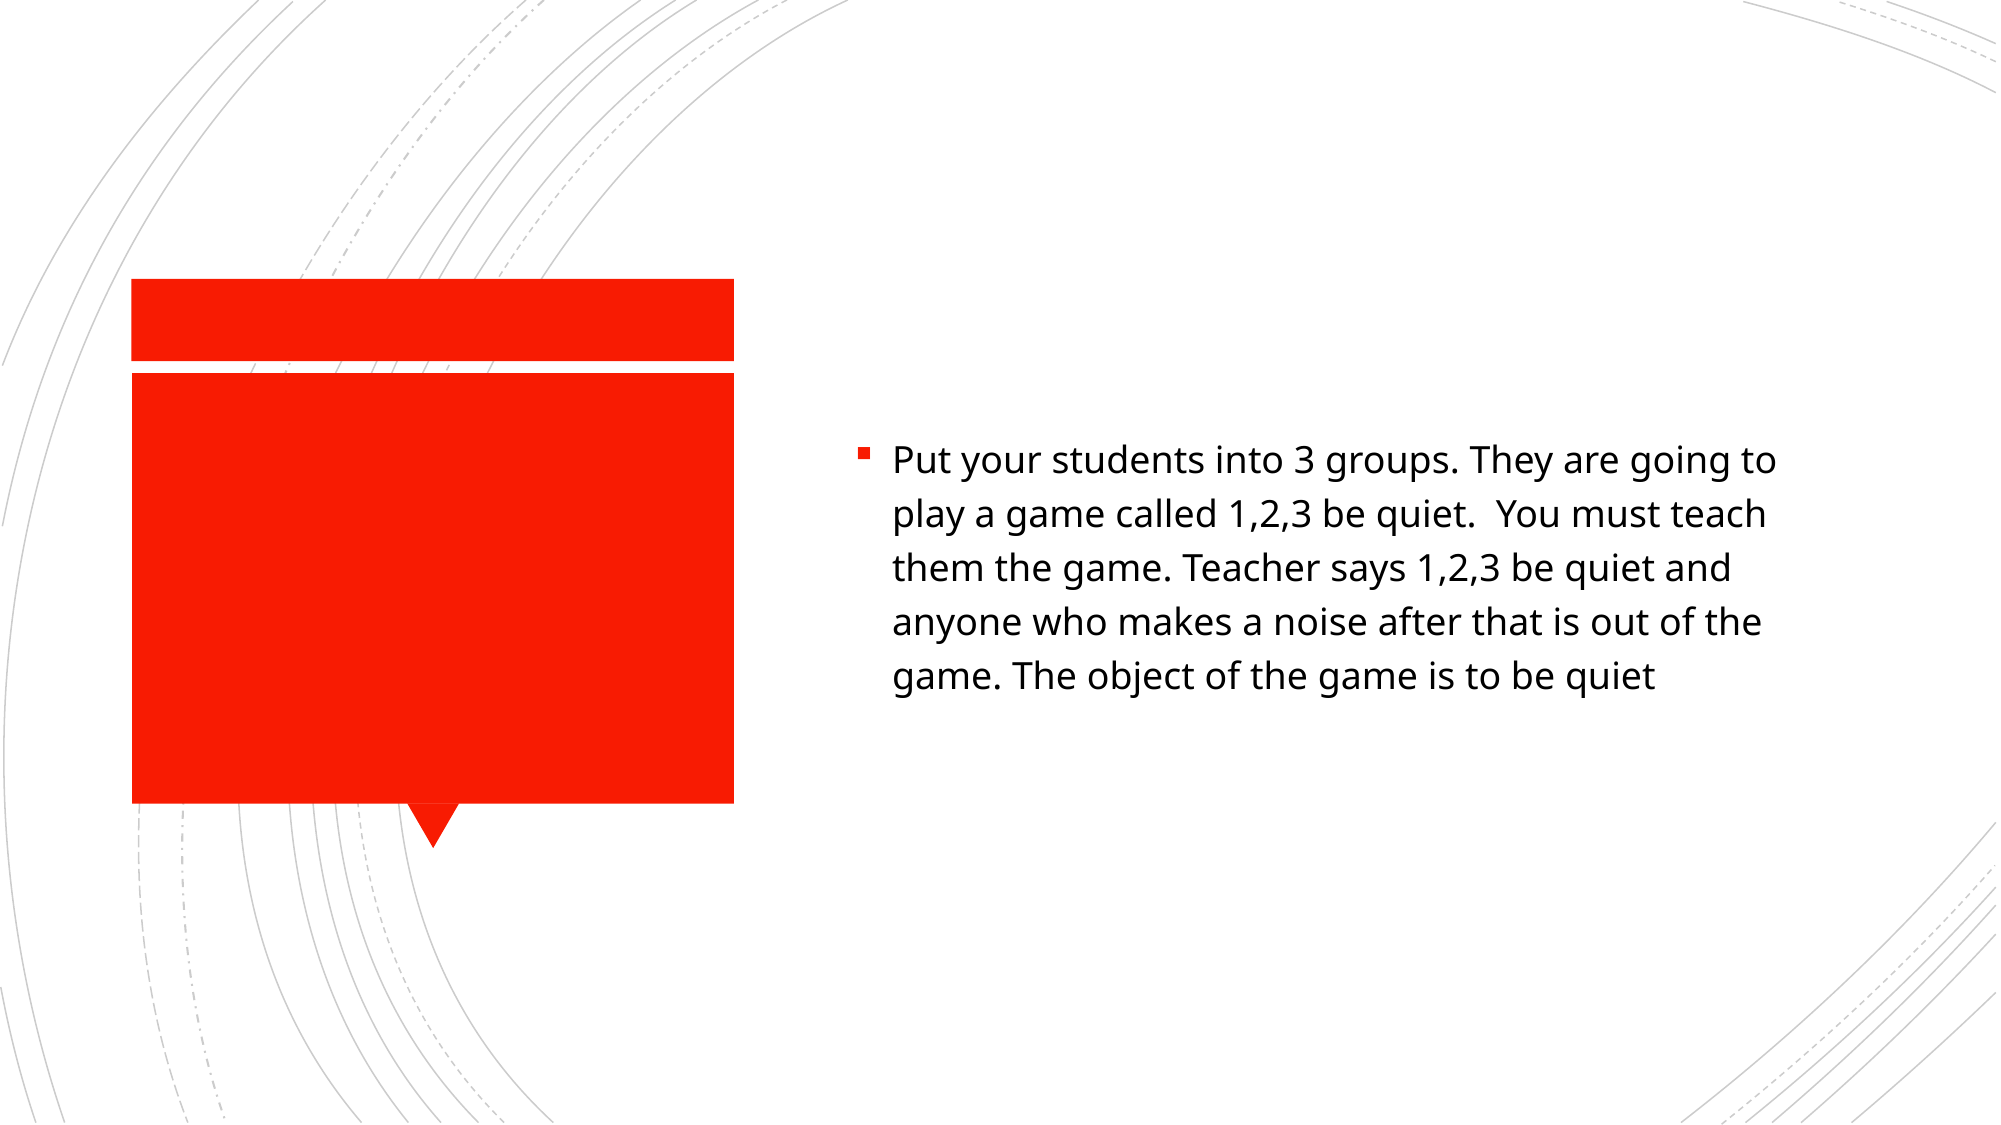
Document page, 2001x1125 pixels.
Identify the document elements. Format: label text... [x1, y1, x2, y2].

list Put your students into 3 groups. They are going to play a game called 1,2,3 be quiet. You must teach them the game. Teacher says 1,2,3 be quiet and anyone who makes a noise after that is out of the game. The object of the game is to be quiet [839, 131, 1871, 993]
